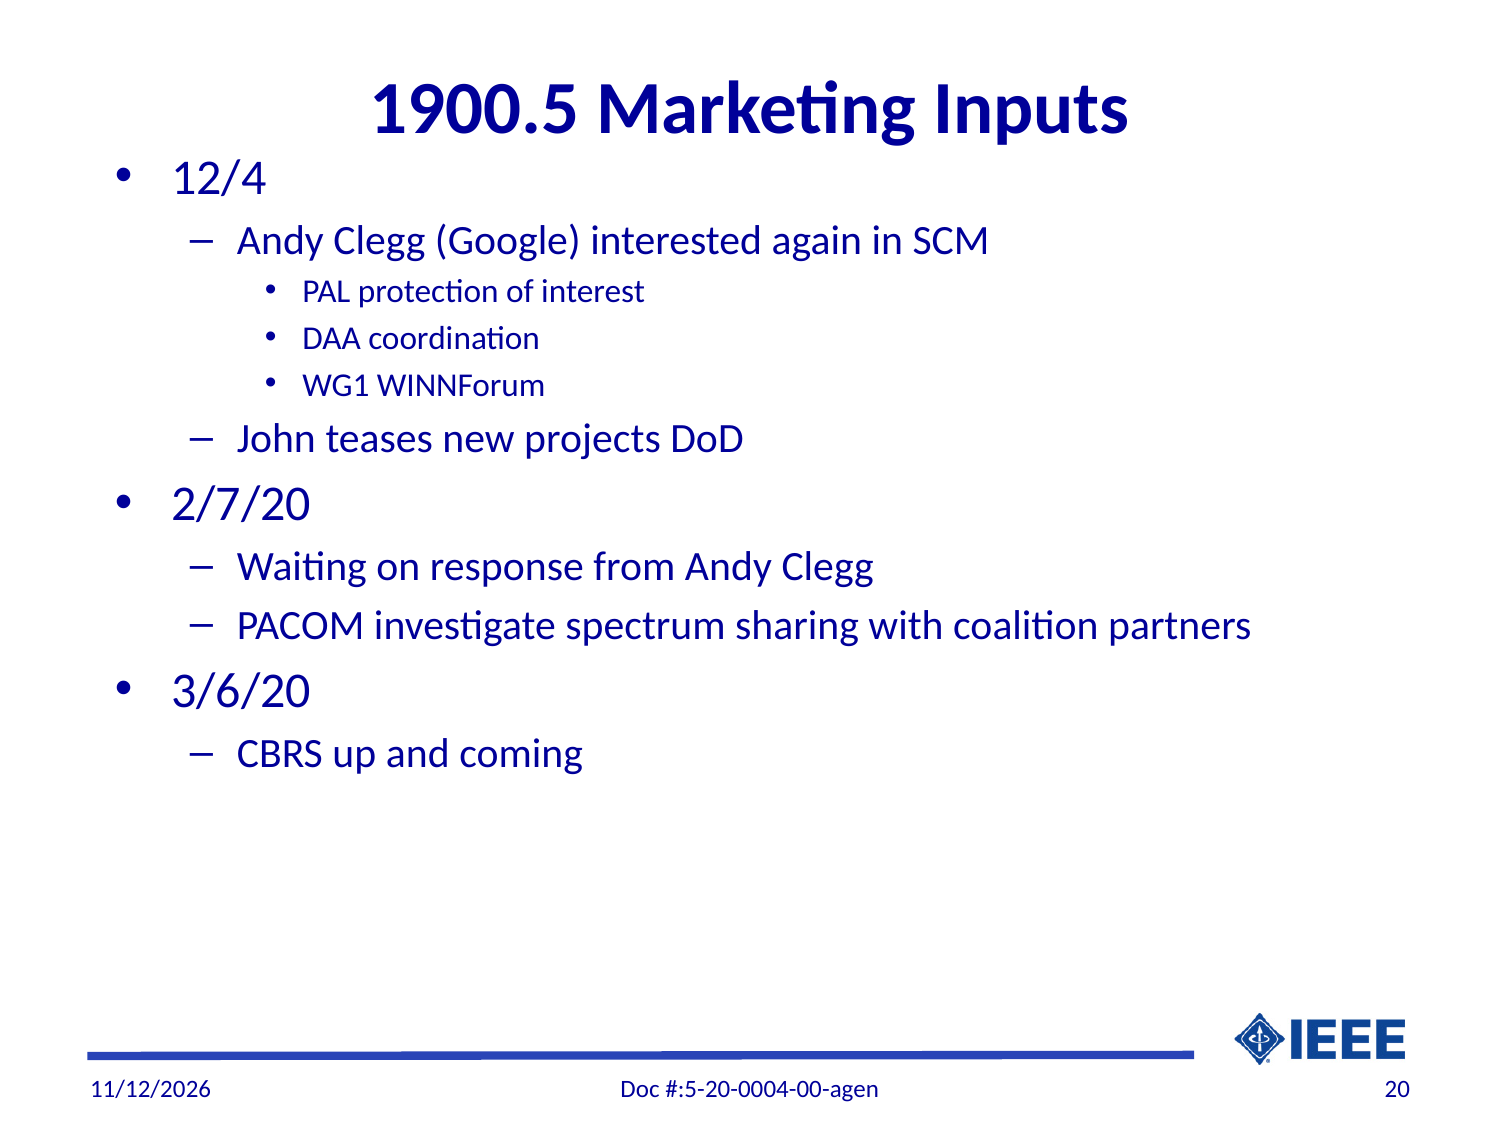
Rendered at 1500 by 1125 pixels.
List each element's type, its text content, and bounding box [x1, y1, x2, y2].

picture [1231, 1038, 1406, 1057]
title 1900.5 Marketing Inputs [75, 45, 1425, 163]
slide_number 20 [1074, 1057, 1425, 1118]
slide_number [75, 1057, 425, 1118]
footer Doc #:5-20-0004-00-agen [512, 1057, 988, 1118]
list 12/4 Andy Clegg (Google) interested again in SCM PAL protection of interest DAA coordination WG1 WINNForum John teases new projects DoD 2/7/20 Waiting on response from Andy Clegg PACOM investigate spectrum sharing with coalition partners 3/6/20 CBRS up and coming [99, 136, 1450, 1038]
